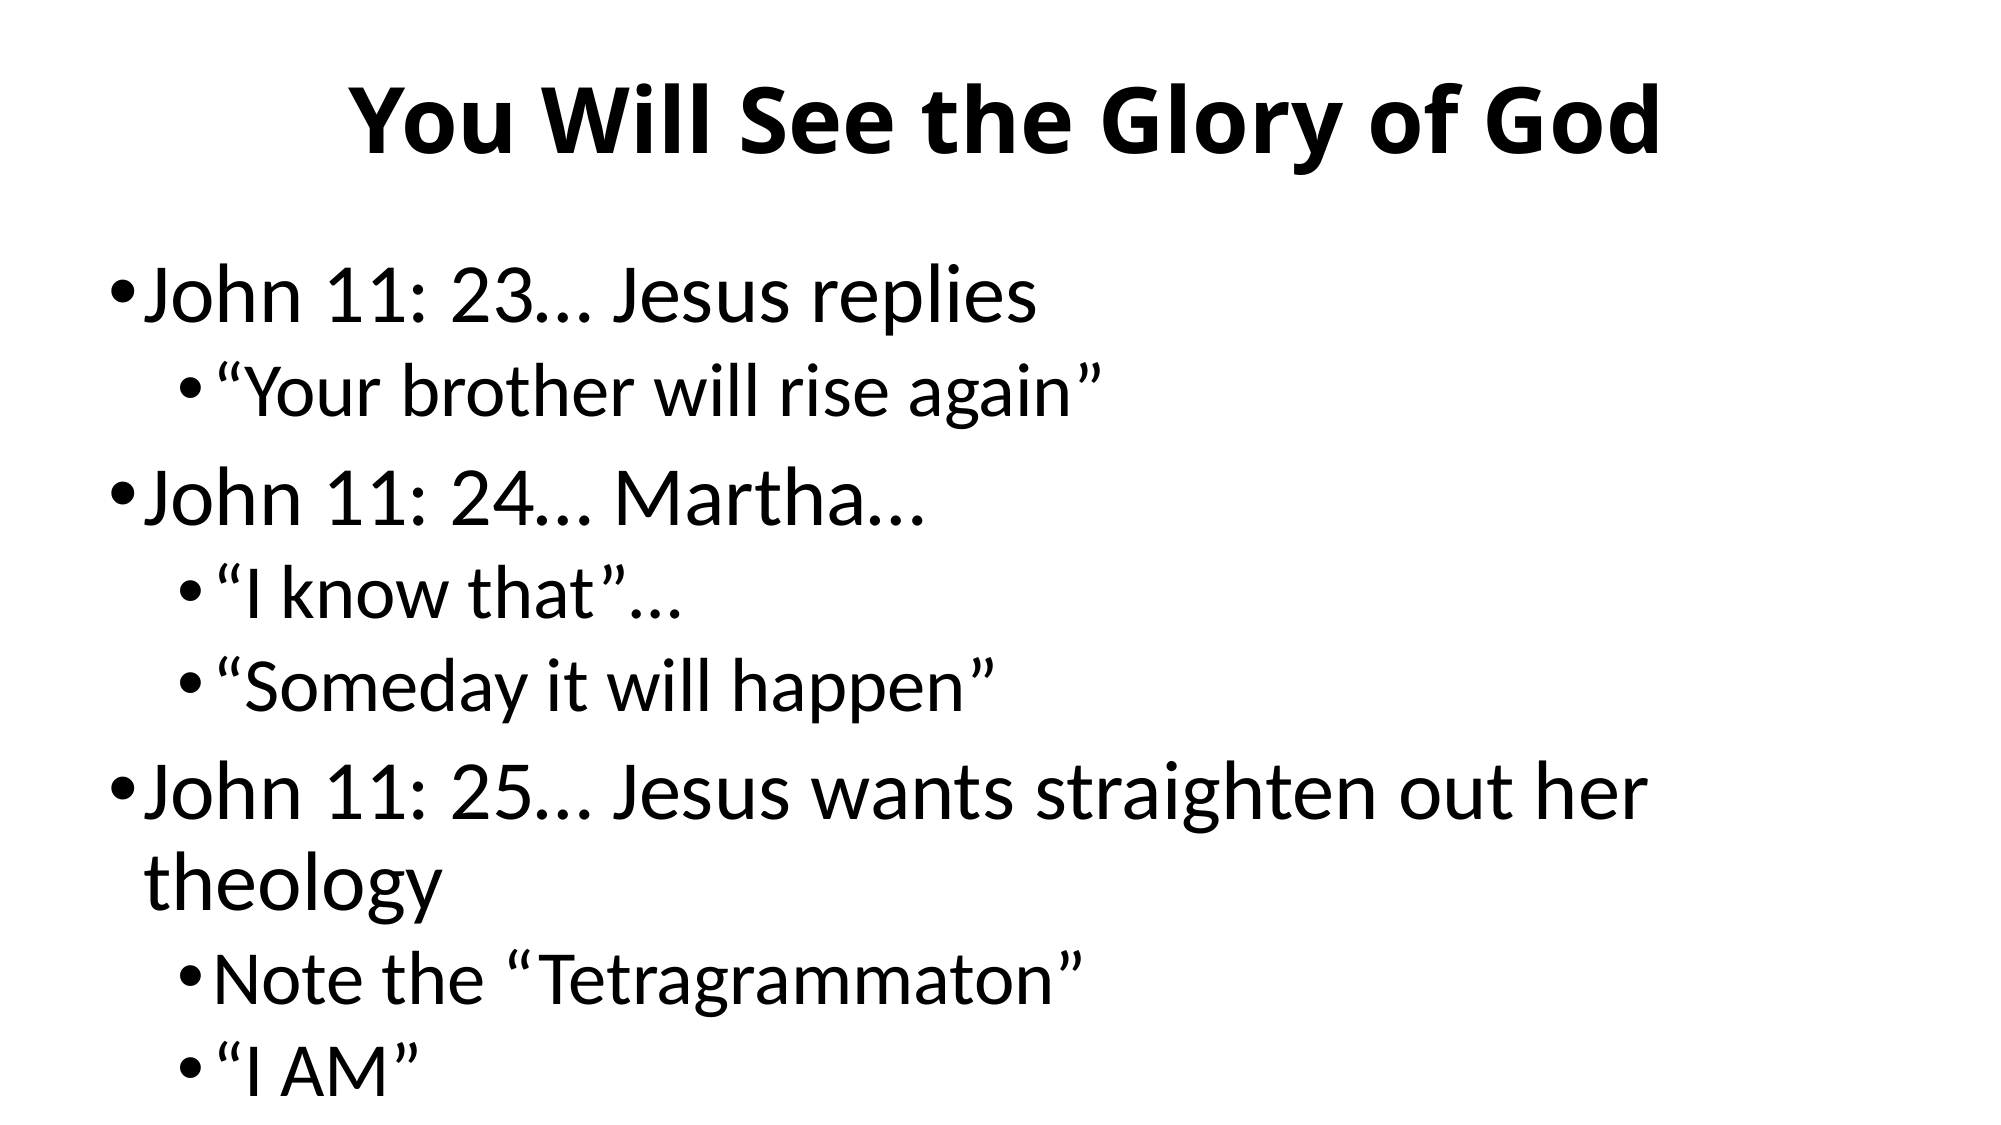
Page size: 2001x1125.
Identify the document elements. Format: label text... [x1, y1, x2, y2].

list John 11: 23… Jesus replies “Your brother will rise again” John 11: 24… Martha… “I know that”… “Someday it will happen” John 11: 25… Jesus wants straighten out her theology Note the “Tetragrammaton” “I AM” [93, 242, 1920, 1125]
title You Will See the Glory of God [93, 41, 1920, 207]
